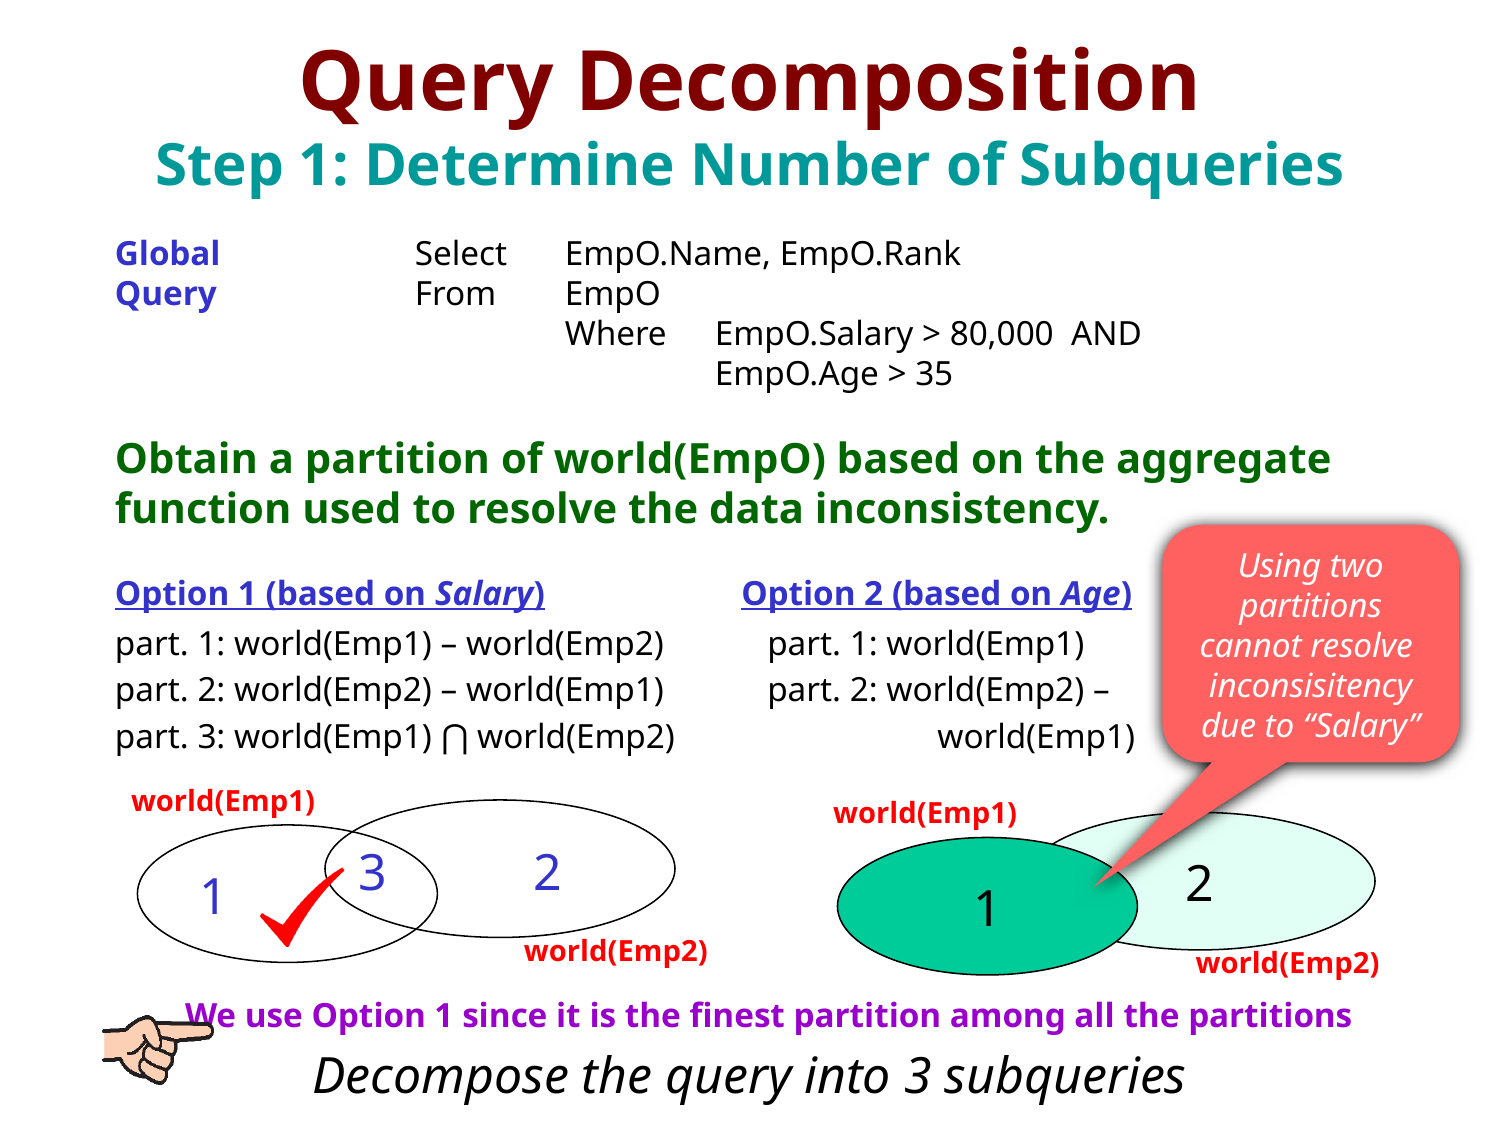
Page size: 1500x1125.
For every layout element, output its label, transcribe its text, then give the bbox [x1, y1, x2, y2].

text_box world(Emp2) [509, 924, 723, 975]
text_box world(Emp1) [116, 774, 338, 825]
text_box Using two partitions cannot resolve inconsisitency due to “Salary” [1092, 524, 1460, 888]
text_box world(Emp2) [1180, 937, 1395, 988]
picture [101, 1015, 214, 1086]
text_box Decompose the query into 3 subqueries [297, 1036, 1203, 1111]
list Global Select EmpO.Name, EmpO.Rank Query From EmpO Where EmpO.Salary > 80,000 AND EmpO.Age > 35 Obtain a partition of world(EmpO) based on the aggregate function used to resolve the data inconsistency. Option 1 (based on Salary) Option 2 (based on Age) part. 1: world(Emp1) – world(Emp2) part. 1: world(Emp1) part. 2: world(Emp2) – world(Emp1) part. 2: world(Emp2) – part. 3: world(Emp1) ⋂ world(Emp2) world(Emp1) We use Option 1 since it is the finest partition among all the partitions [99, 224, 1450, 1075]
picture [258, 866, 346, 948]
text_box 1 [837, 838, 1138, 975]
text_box 2 [1052, 815, 1145, 861]
title Query Decomposition Step 1: Determine Number of Subqueries [112, 50, 1388, 175]
text_box [352, 799, 676, 938]
text_box 2 [1117, 813, 1376, 950]
text_box world(Emp1) [803, 787, 1040, 838]
text_box 2 [518, 832, 577, 908]
text_box 1 [184, 857, 243, 933]
text_box [325, 838, 343, 866]
text_box [137, 825, 416, 963]
text_box 3 [343, 832, 402, 908]
